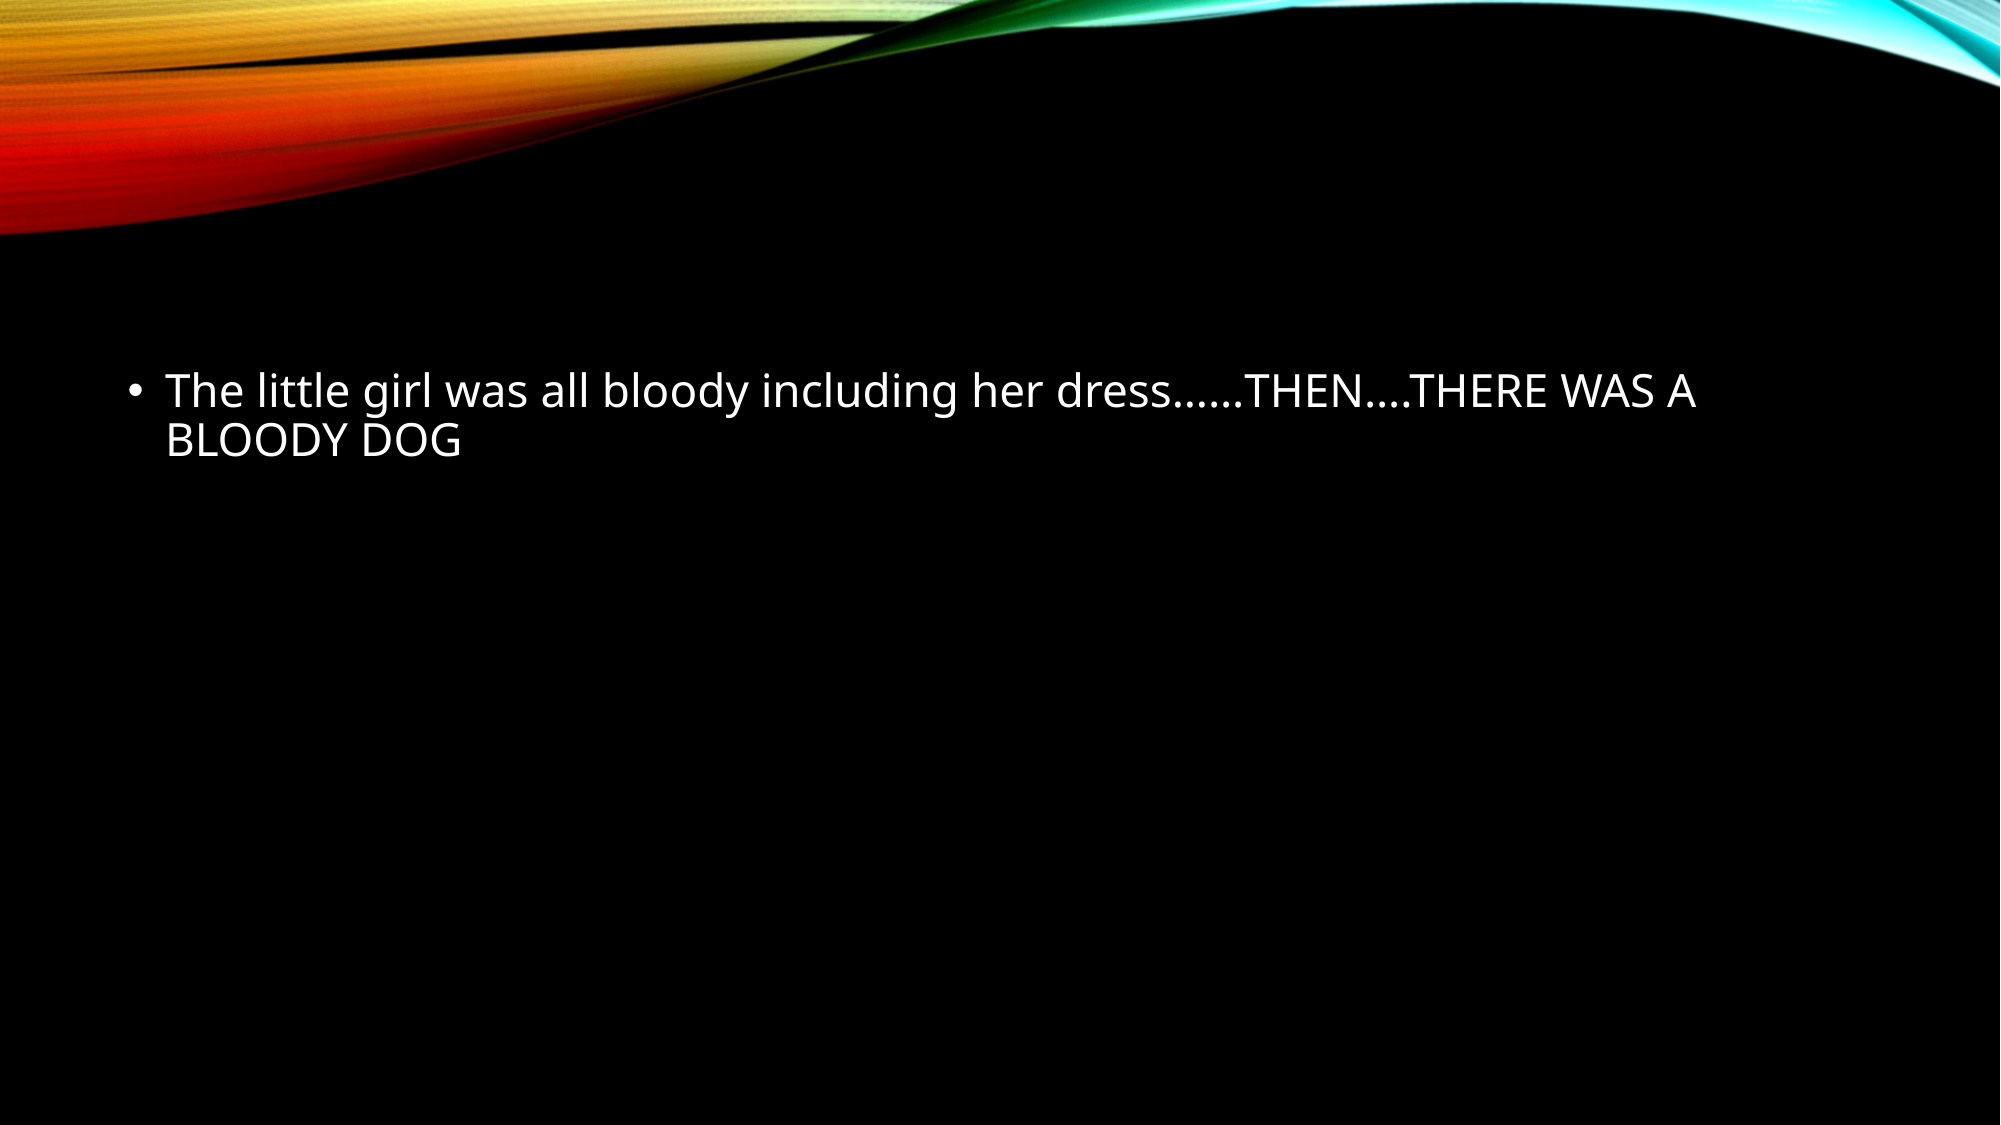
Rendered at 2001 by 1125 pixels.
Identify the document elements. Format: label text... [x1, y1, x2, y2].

list The little girl was all bloody including her dress……THEN….THERE WAS A BLOODY DOG [112, 360, 1888, 1021]
picture [0, 0, 2000, 237]
